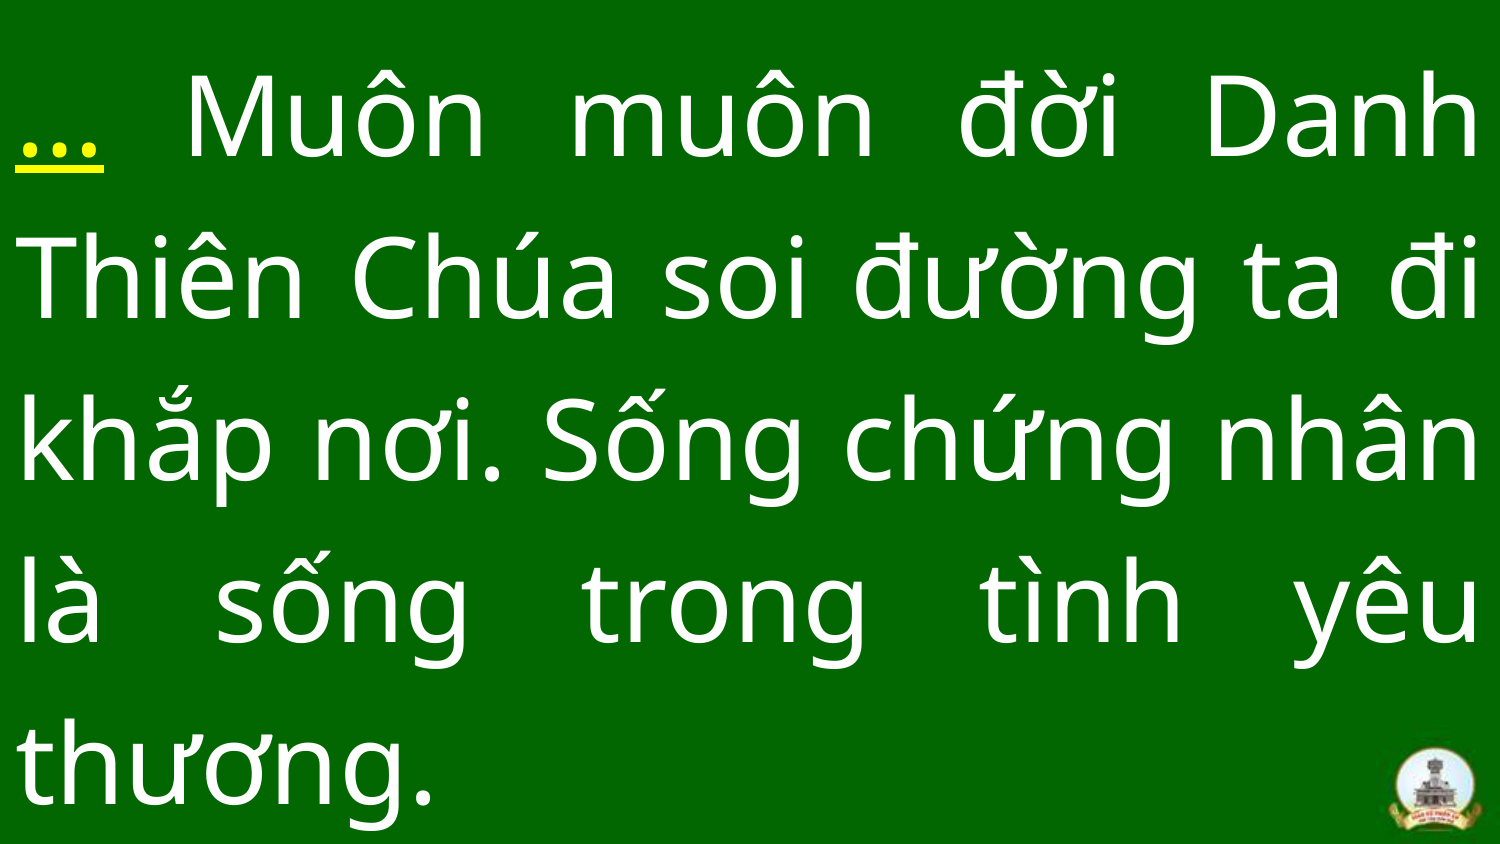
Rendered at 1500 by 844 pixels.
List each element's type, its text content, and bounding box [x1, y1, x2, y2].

title … Muôn muôn đời Danh Thiên Chúa soi đường ta đi khắp nơi. Sống chứng nhân là sống trong tình yêu thương. [0, 0, 1500, 844]
